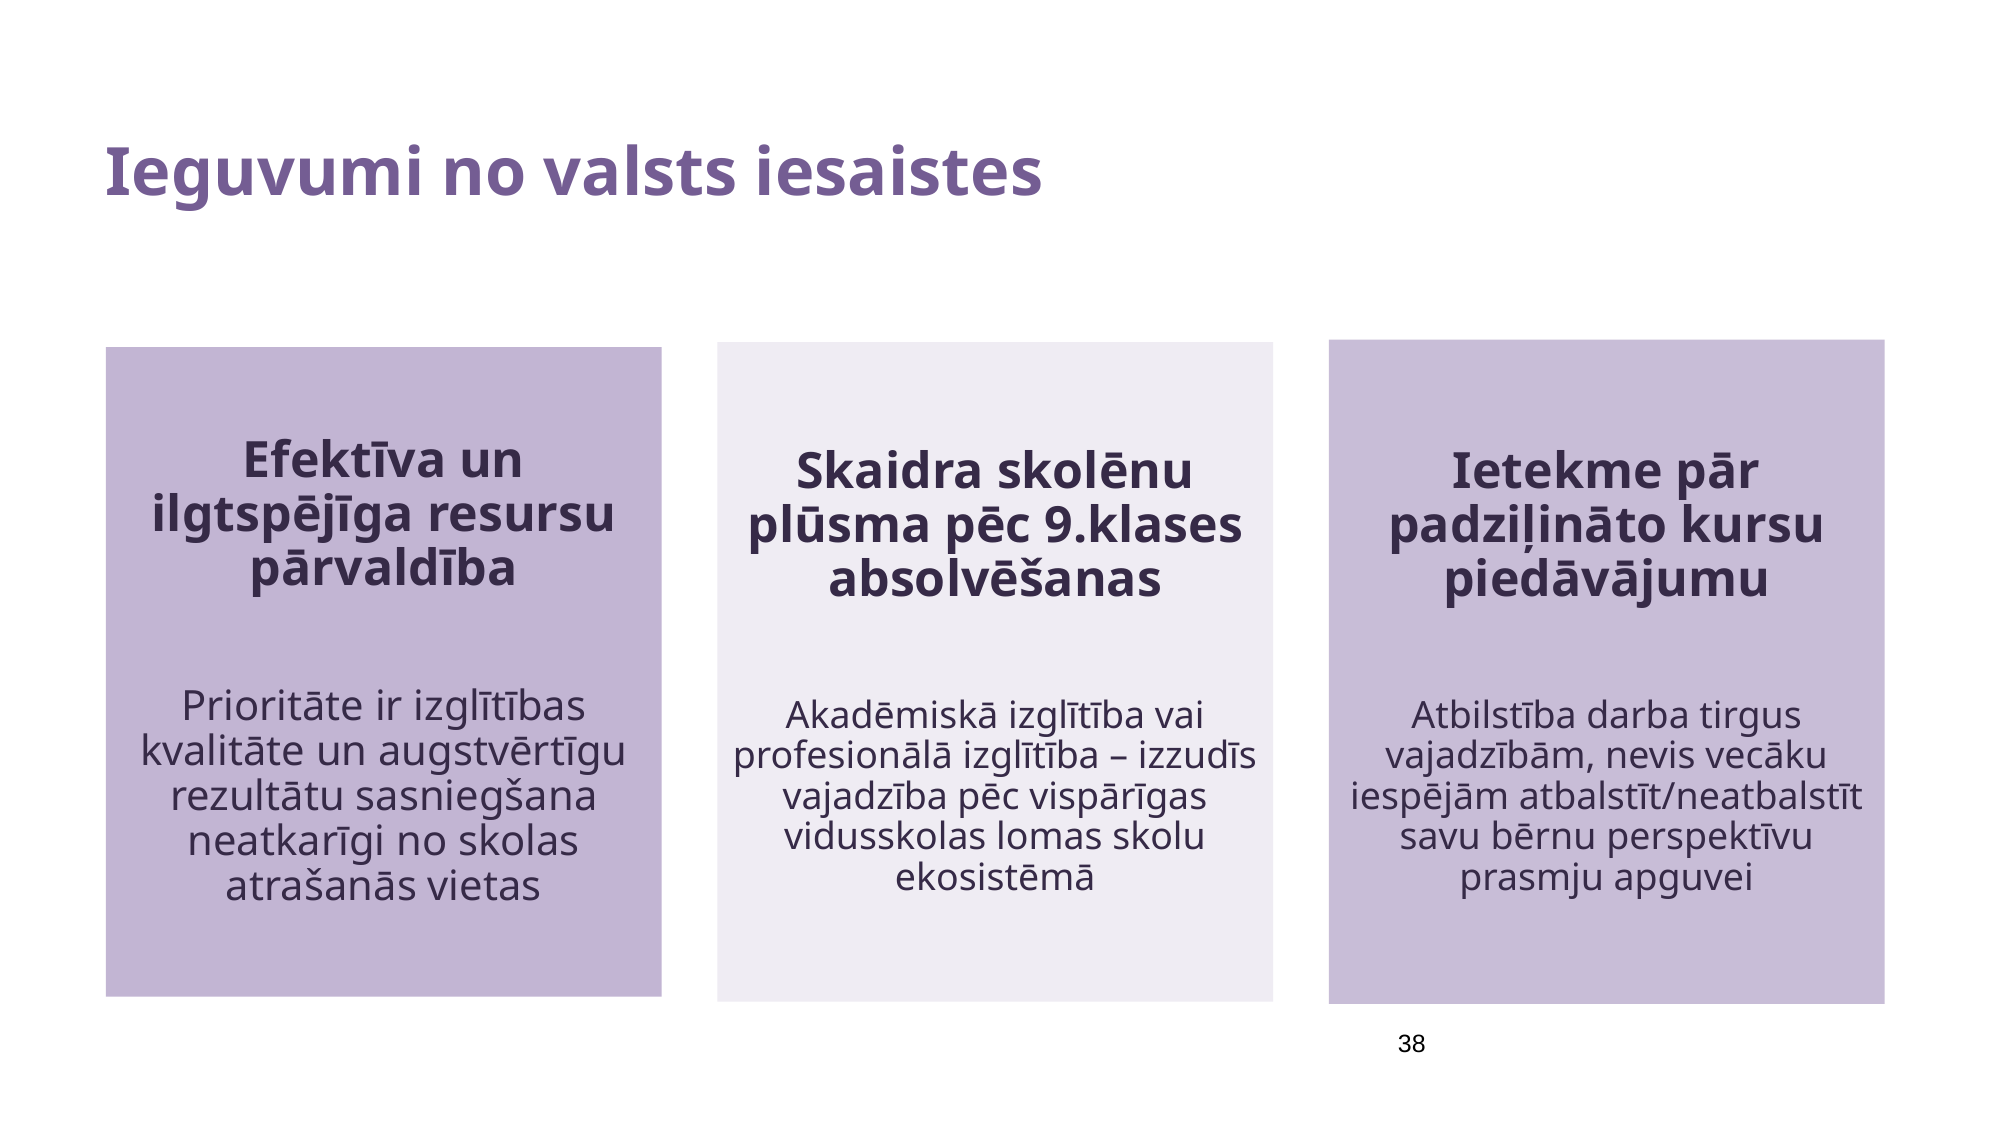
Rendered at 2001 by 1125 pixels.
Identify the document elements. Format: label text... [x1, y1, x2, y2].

title Ieguvumi no valsts iesaistes [105, 64, 1811, 284]
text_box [105, 314, 1885, 1030]
slide_number 38 [966, 1040, 1434, 1074]
